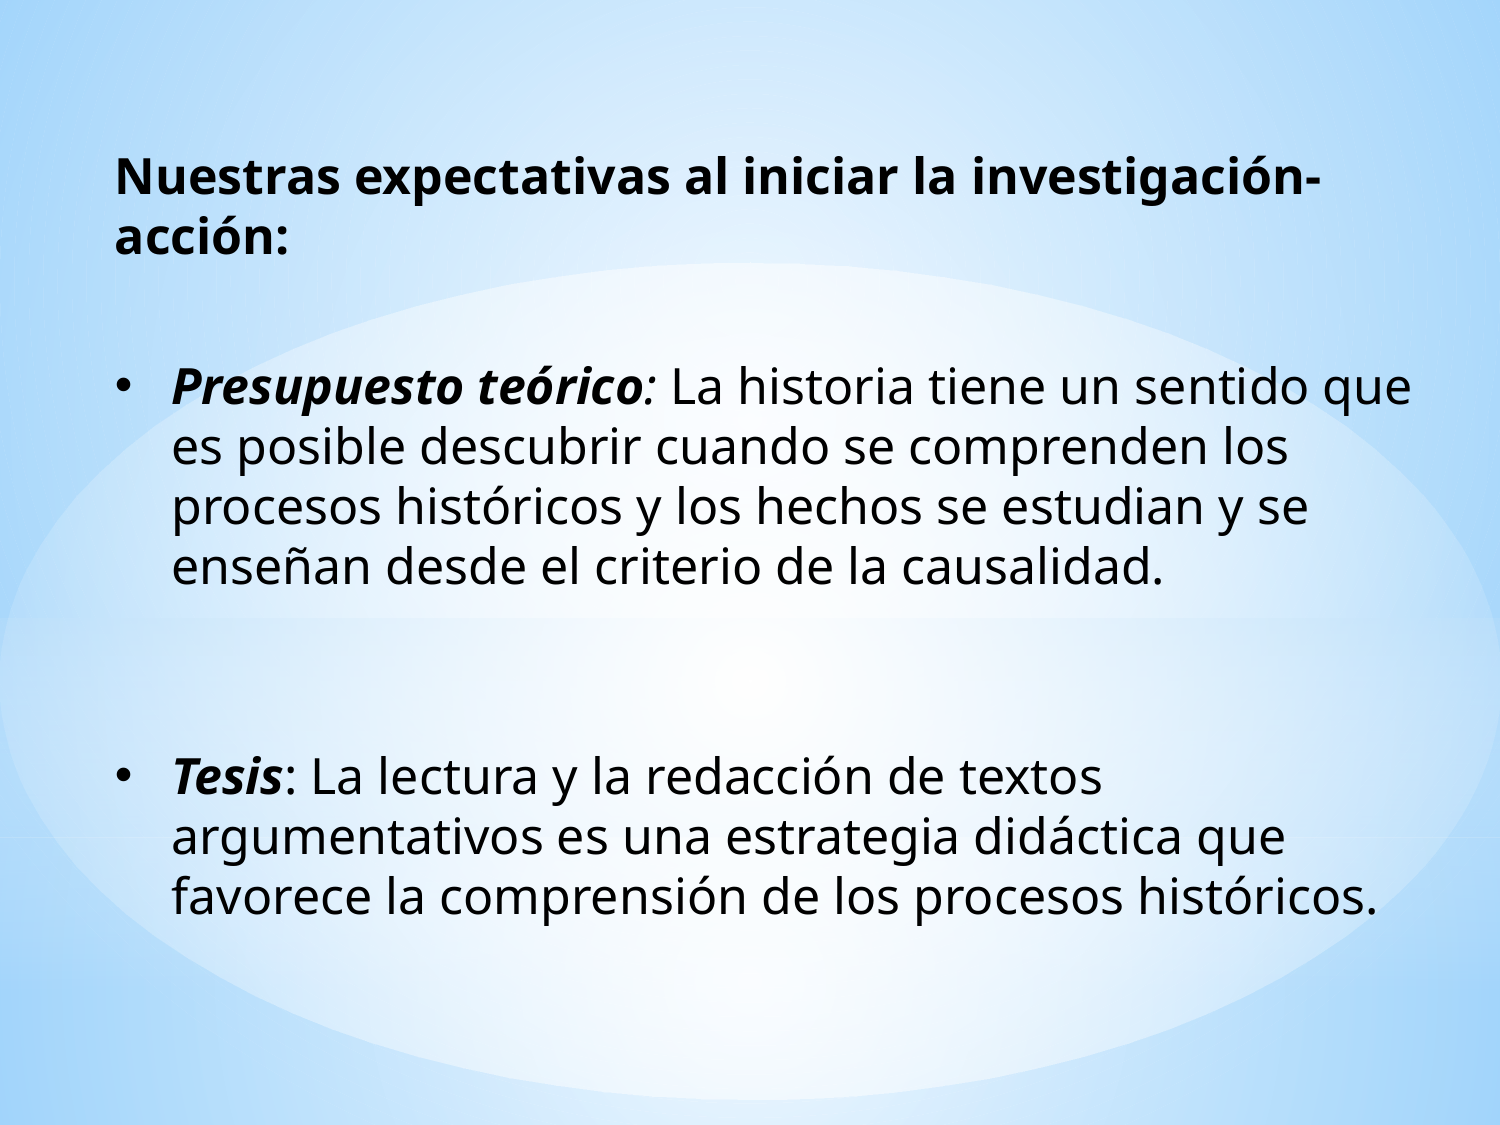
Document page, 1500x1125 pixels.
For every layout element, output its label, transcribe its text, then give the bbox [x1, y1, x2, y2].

text_box Nuestras expectativas al iniciar la investigación-acción: Presupuesto teórico: La historia tiene un sentido que es posible descubrir cuando se comprenden los procesos históricos y los hechos se estudian y se enseñan desde el criterio de la causalidad. Tesis: La lectura y la redacción de textos argumentativos es una estrategia didáctica que favorece la comprensión de los procesos históricos. [100, 137, 1436, 932]
